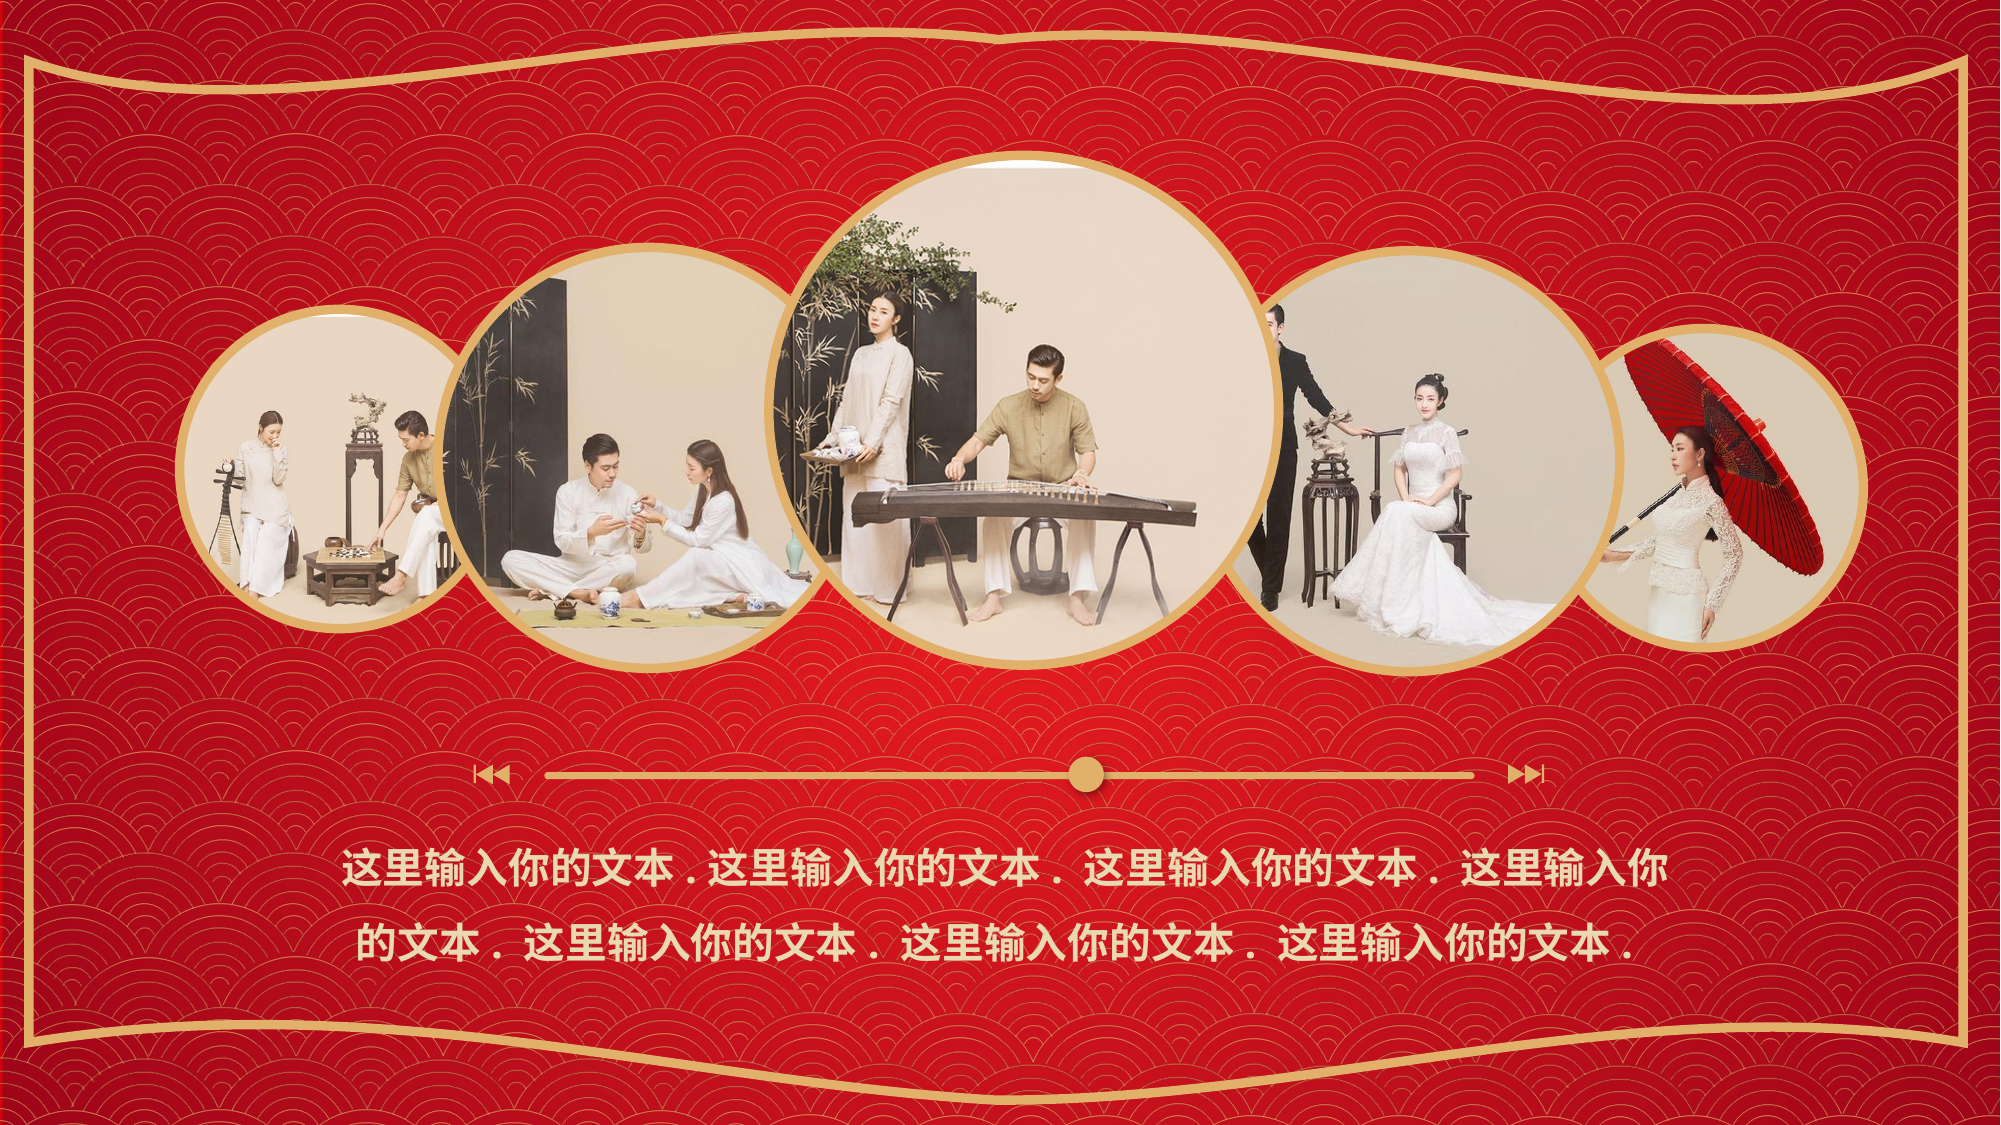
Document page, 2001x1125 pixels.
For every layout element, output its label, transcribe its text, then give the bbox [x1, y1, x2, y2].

picture [0, 0, 2001, 1125]
text_box 这里输入你的文本.这里输入你的文本. 这里输入你的文本. 这里输入你的文本. 这里输入你的文本. 这里输入你的文本. 这里输入你的文本. [306, 810, 1704, 975]
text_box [473, 756, 1545, 793]
text_box [27, 31, 1965, 1102]
